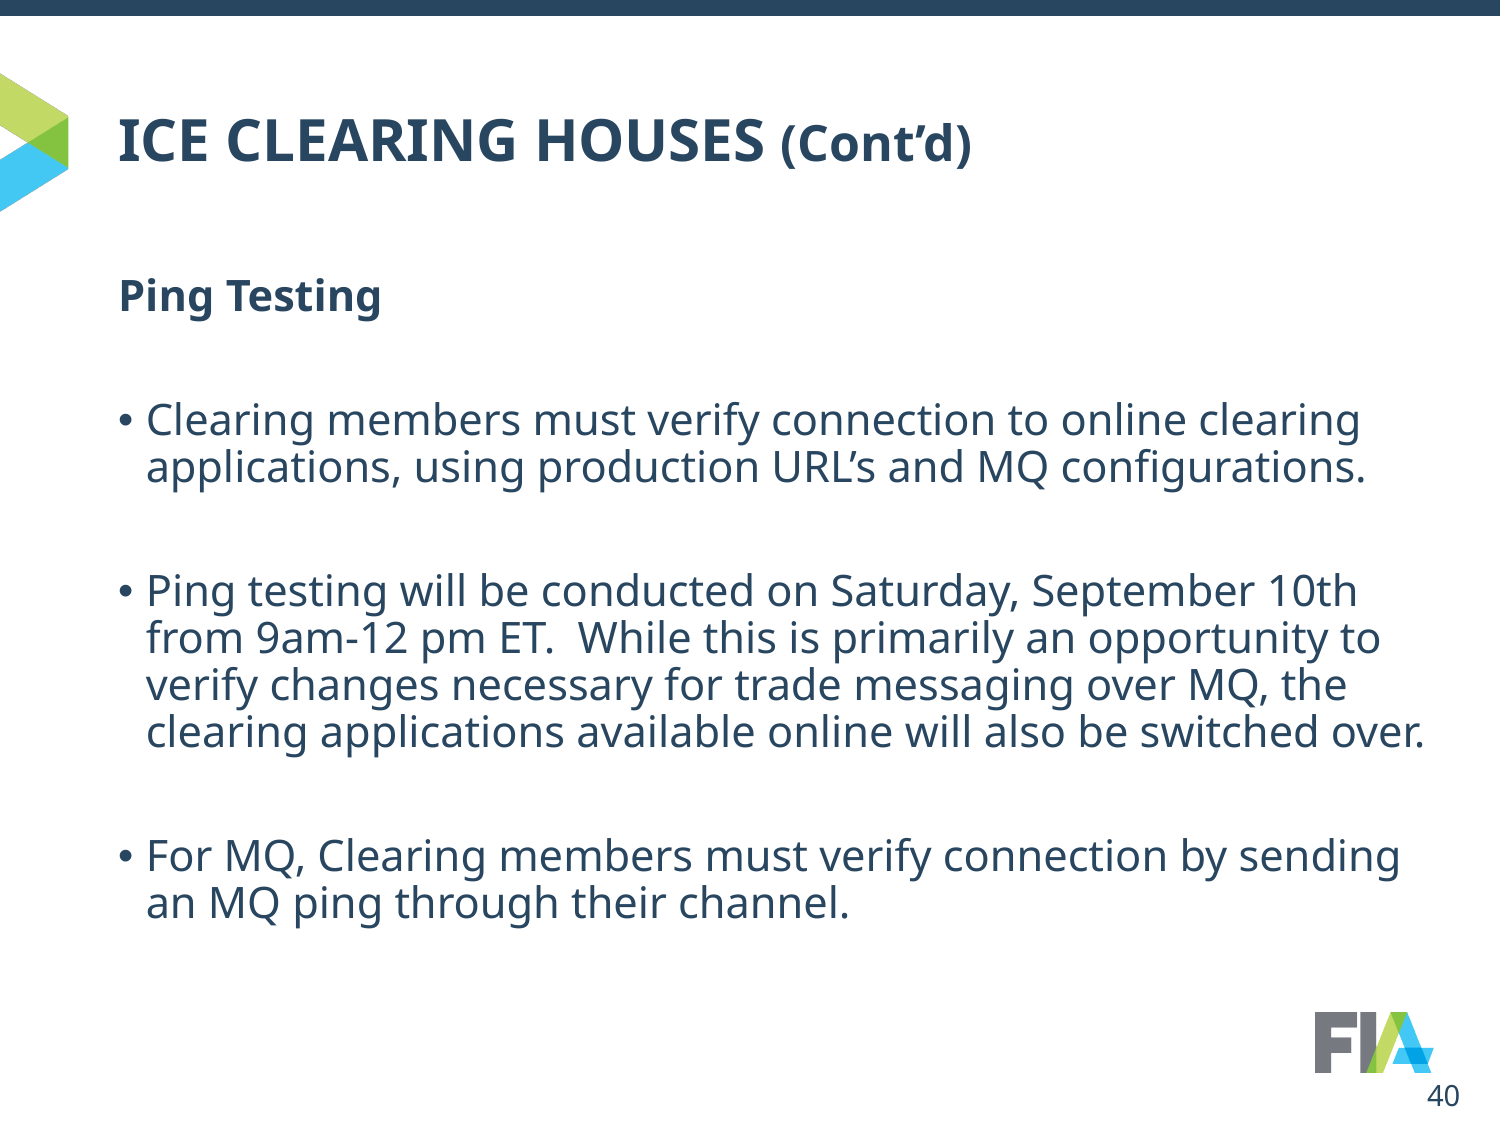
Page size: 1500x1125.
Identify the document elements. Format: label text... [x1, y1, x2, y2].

title ICE CLEARING HOUSES (Cont’d) [103, 33, 1397, 251]
picture [1315, 1012, 1434, 1073]
list Ping Testing Clearing members must verify connection to online clearing applications, using production URL’s and MQ configurations. Ping testing will be conducted on Saturday, September 10th from 9am-12 pm ET. While this is primarily an opportunity to verify changes necessary for trade messaging over MQ, the clearing applications available online will also be switched over. For MQ, Clearing members must verify connection by sending an MQ ping through their channel. [103, 266, 1454, 981]
